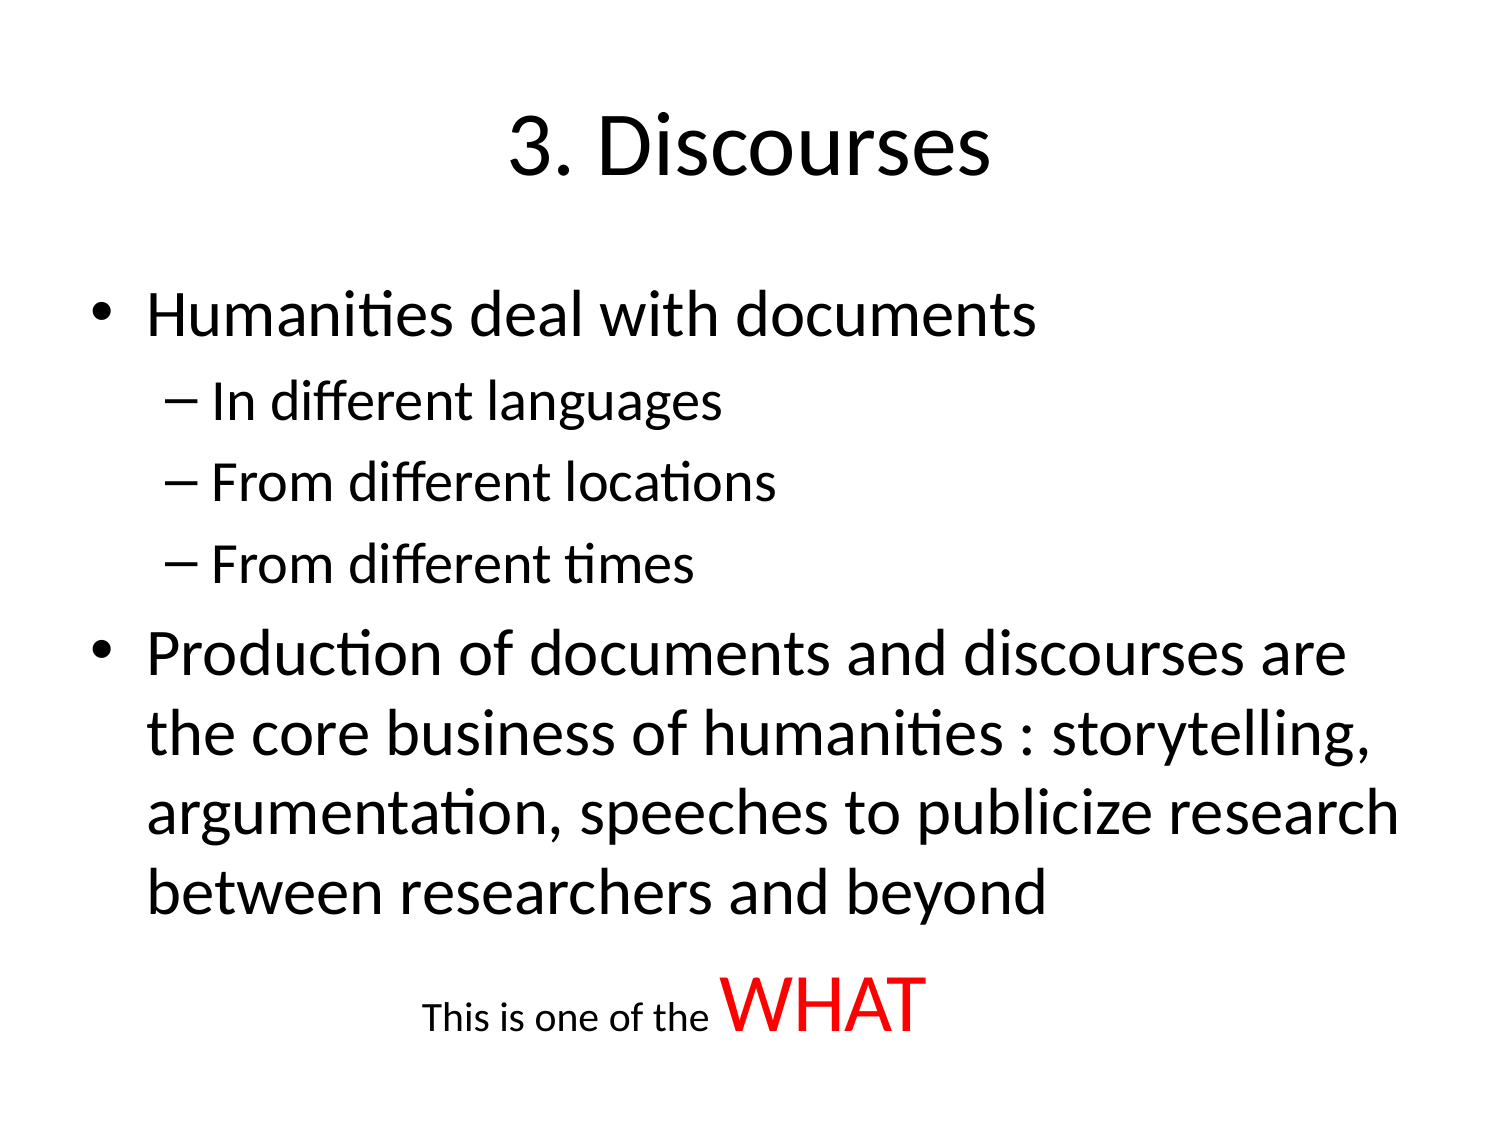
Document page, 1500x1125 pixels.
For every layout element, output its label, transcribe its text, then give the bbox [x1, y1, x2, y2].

list Humanities deal with documents In different languages From different locations From different times Production of documents and discourses are the core business of humanities : storytelling, argumentation, speeches to publicize research between researchers and beyond [75, 262, 1425, 1005]
text_box This is one of the WHAT [379, 940, 970, 1056]
title 3. Discourses [75, 45, 1425, 233]
